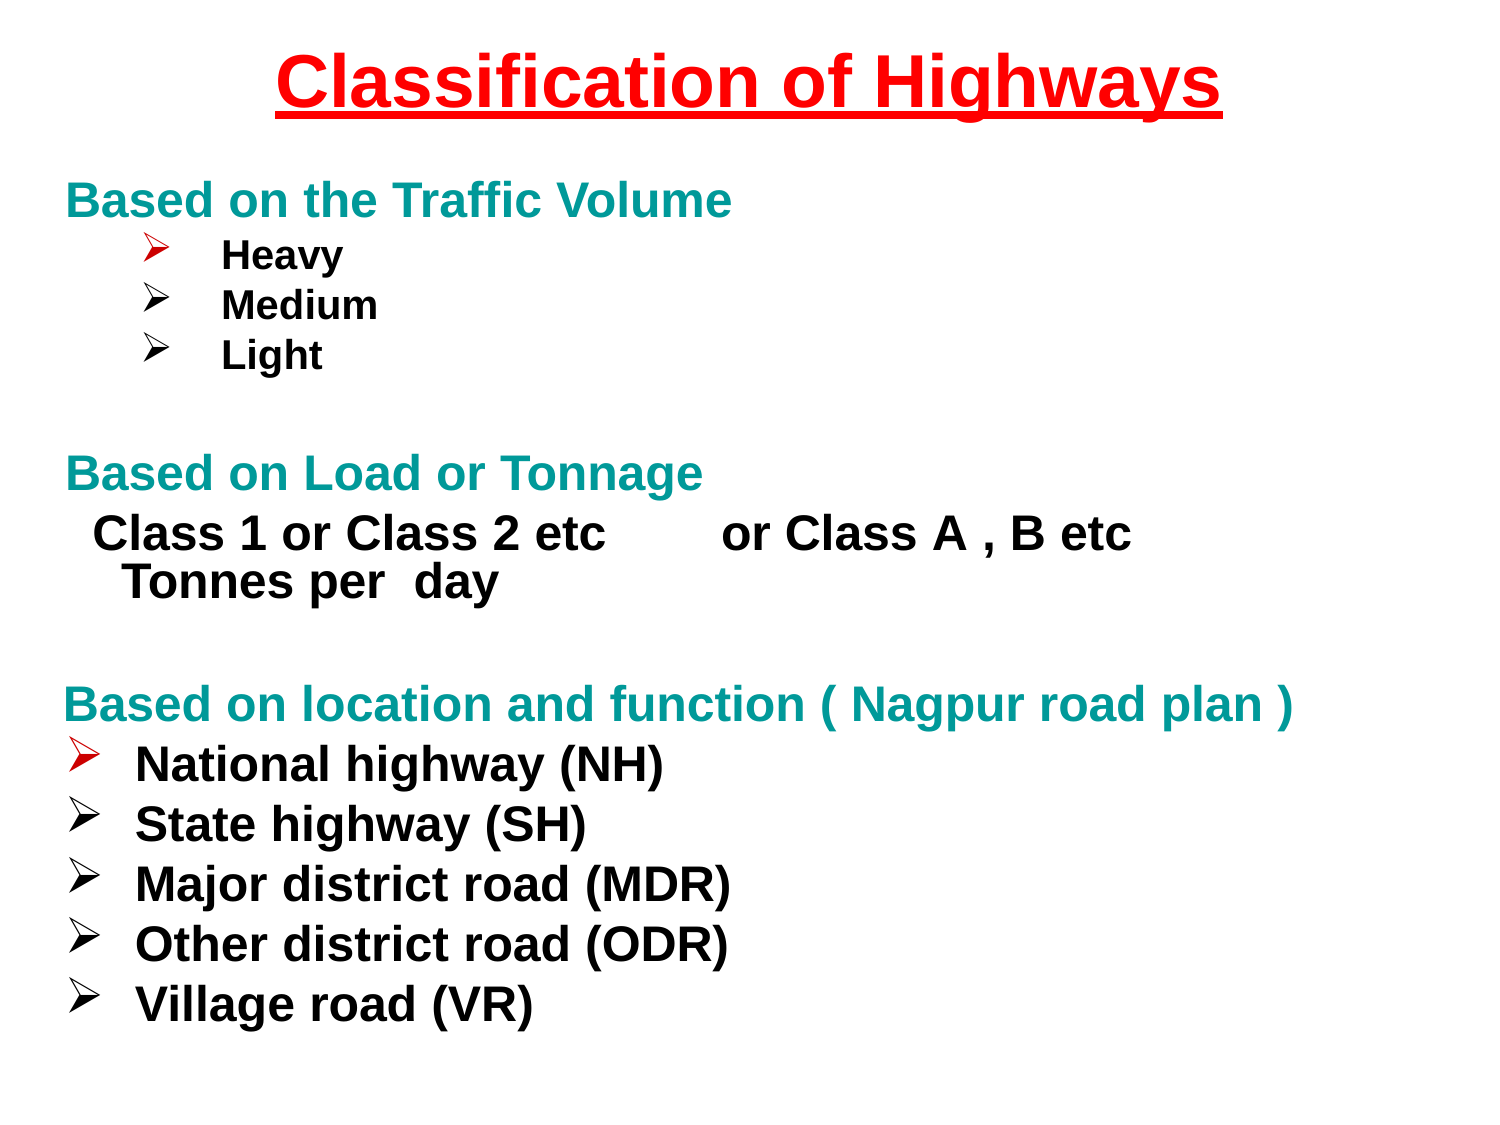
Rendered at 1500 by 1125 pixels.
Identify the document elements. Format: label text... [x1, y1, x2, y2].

title Classification of Highways [273, 30, 1227, 220]
text_box Based on the Traffic Volume Heavy Medium Light Based on Load or Tonnage Class 1 or Class 2 etc or Class A , B etc Tonnes per day Based on location and function ( Nagpur road plan ) National highway (NH) State highway (SH) Major district road (MDR) Other district road (ODR) Village road (VR) [62, 165, 1345, 1032]
